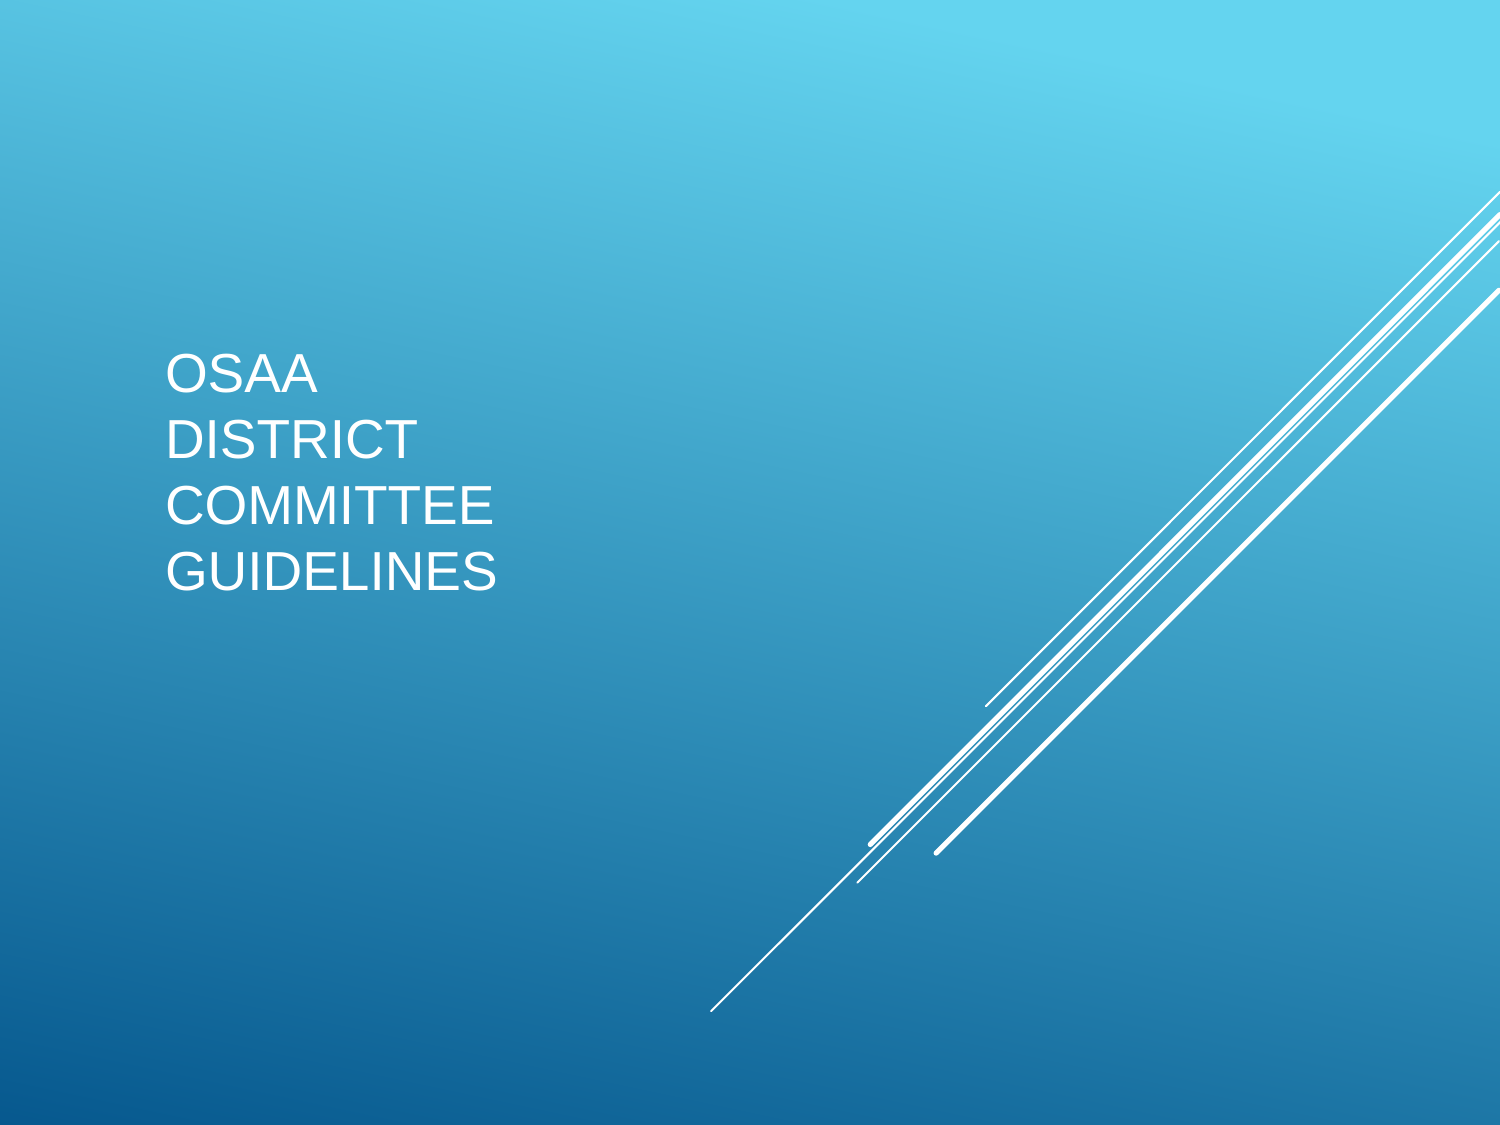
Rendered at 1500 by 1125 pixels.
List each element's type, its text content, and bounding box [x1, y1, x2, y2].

title OSAA District Committee GUIDELINES [150, 324, 1425, 675]
